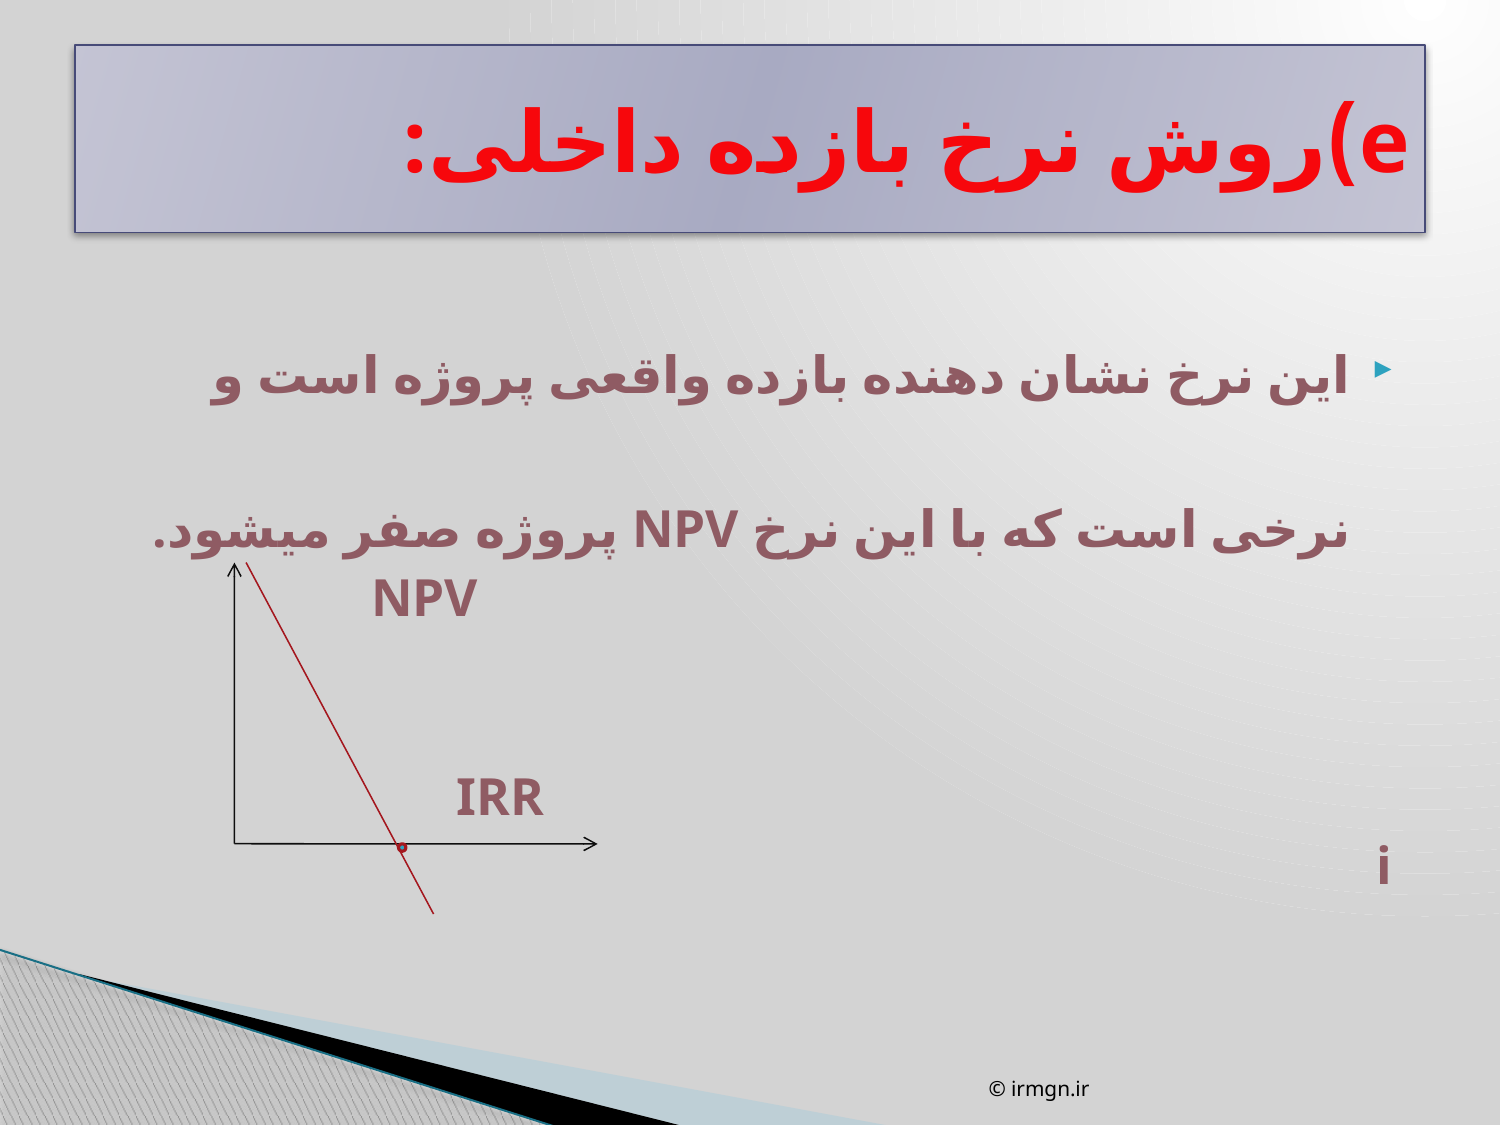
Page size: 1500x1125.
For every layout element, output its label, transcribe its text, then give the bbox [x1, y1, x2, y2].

footer © irmgn.ir [718, 1051, 1105, 1112]
title e)روش نرخ بازده داخلی: [74, 44, 1426, 233]
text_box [163, 644, 516, 833]
list این نرخ نشان دهنده بازده واقعی پروژه است و نرخی است که با این نرخ NPV پروژه صفر میشود. NPV IRR i [75, 243, 1425, 986]
